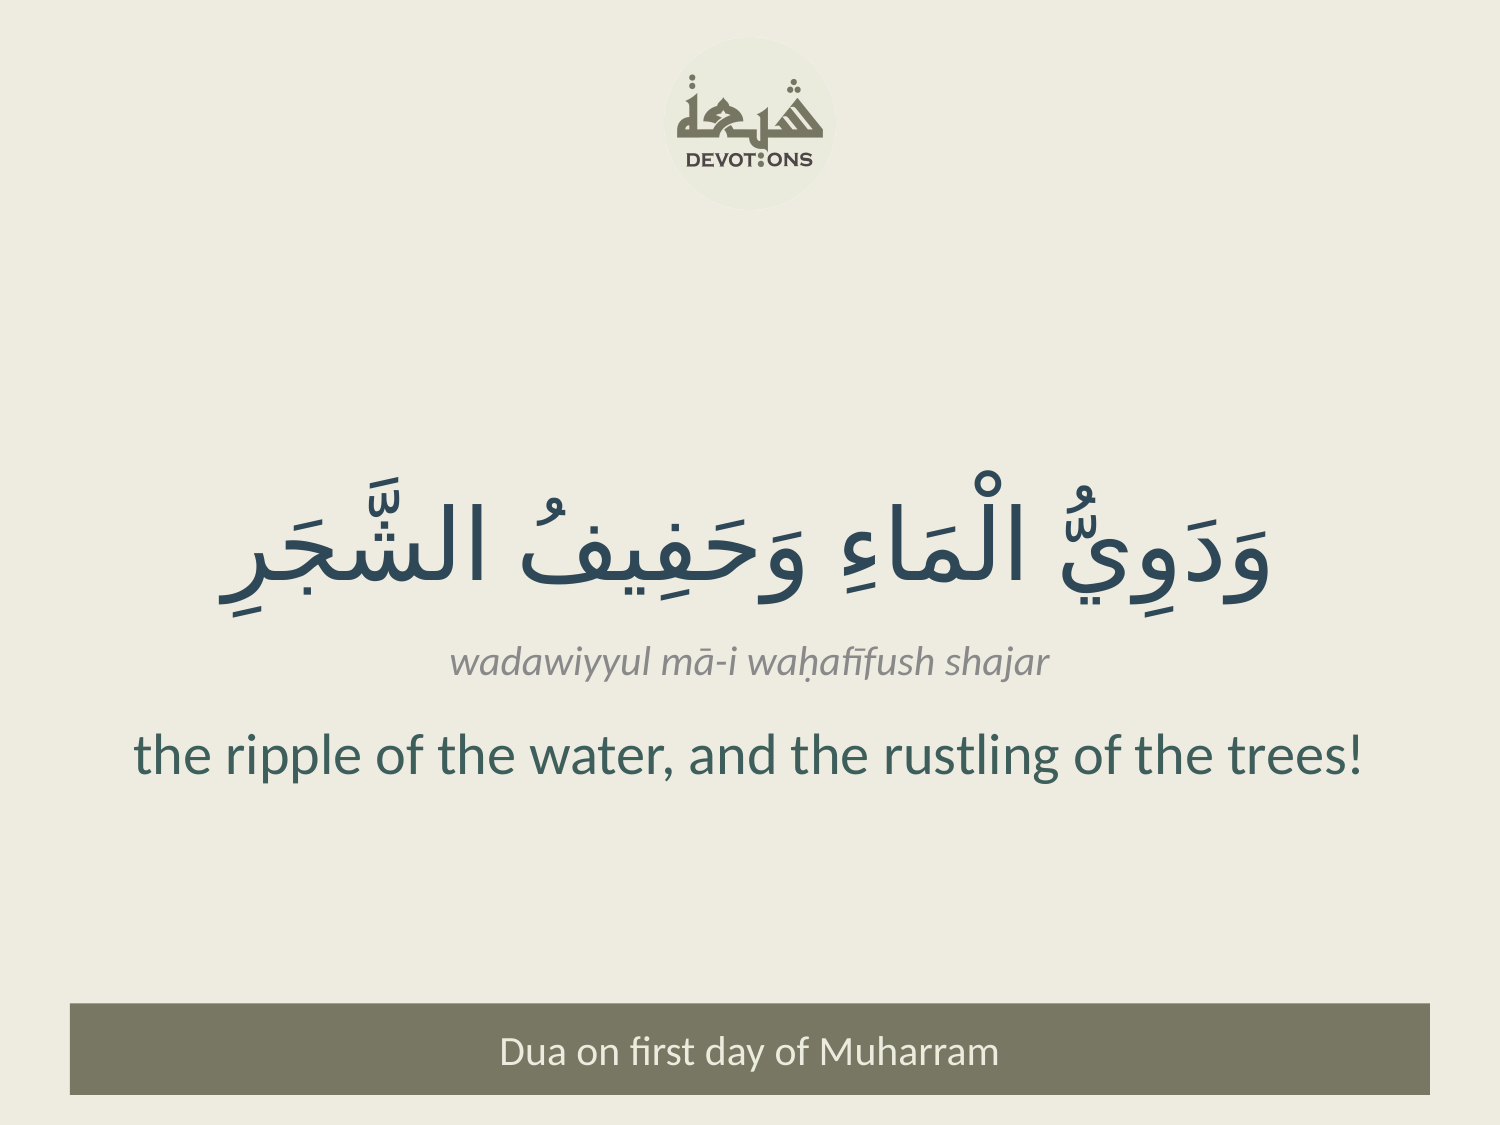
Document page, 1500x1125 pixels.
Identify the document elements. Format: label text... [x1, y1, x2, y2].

list Dua on first day of Muharram [69, 1003, 1430, 1095]
picture [656, 29, 844, 203]
list وَدَوِيُّ الْمَاءِ وَحَفِيفُ الشَّجَرِ wadawiyyul mā-i waḥafīfush shajar the ripple of the water, and the rustling of the trees! [69, 203, 1430, 1003]
